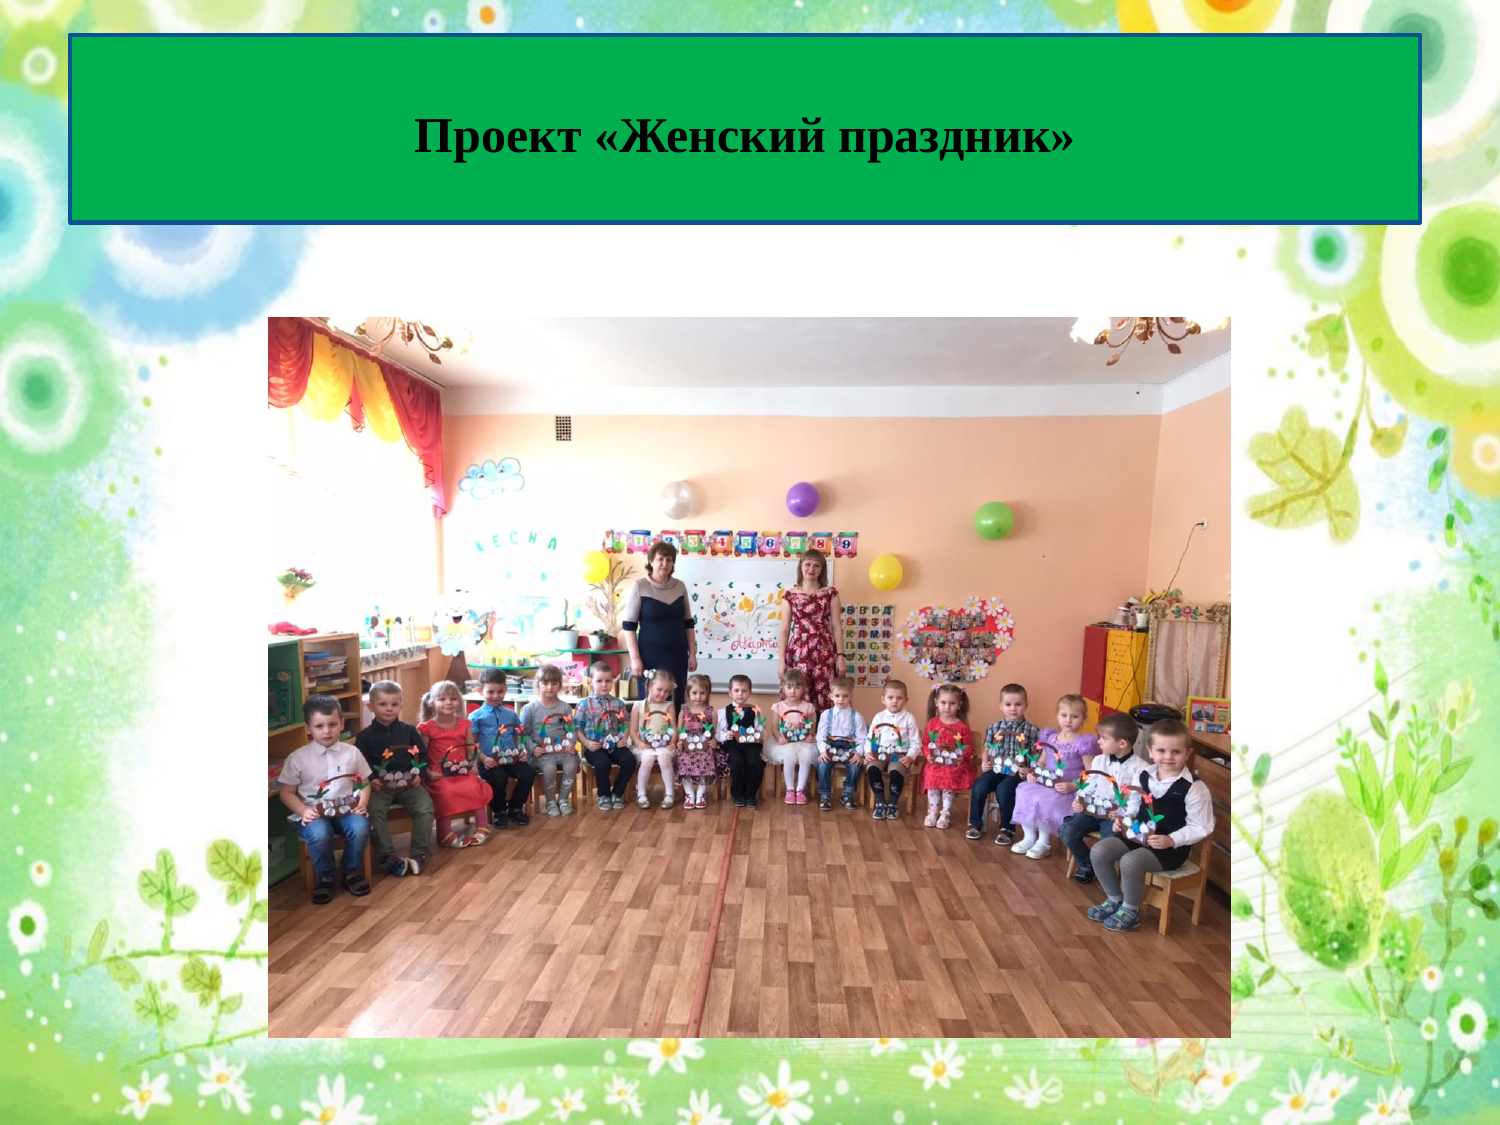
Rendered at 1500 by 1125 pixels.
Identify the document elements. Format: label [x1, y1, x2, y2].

picture [0, 0, 1500, 1125]
list [268, 317, 1232, 1038]
